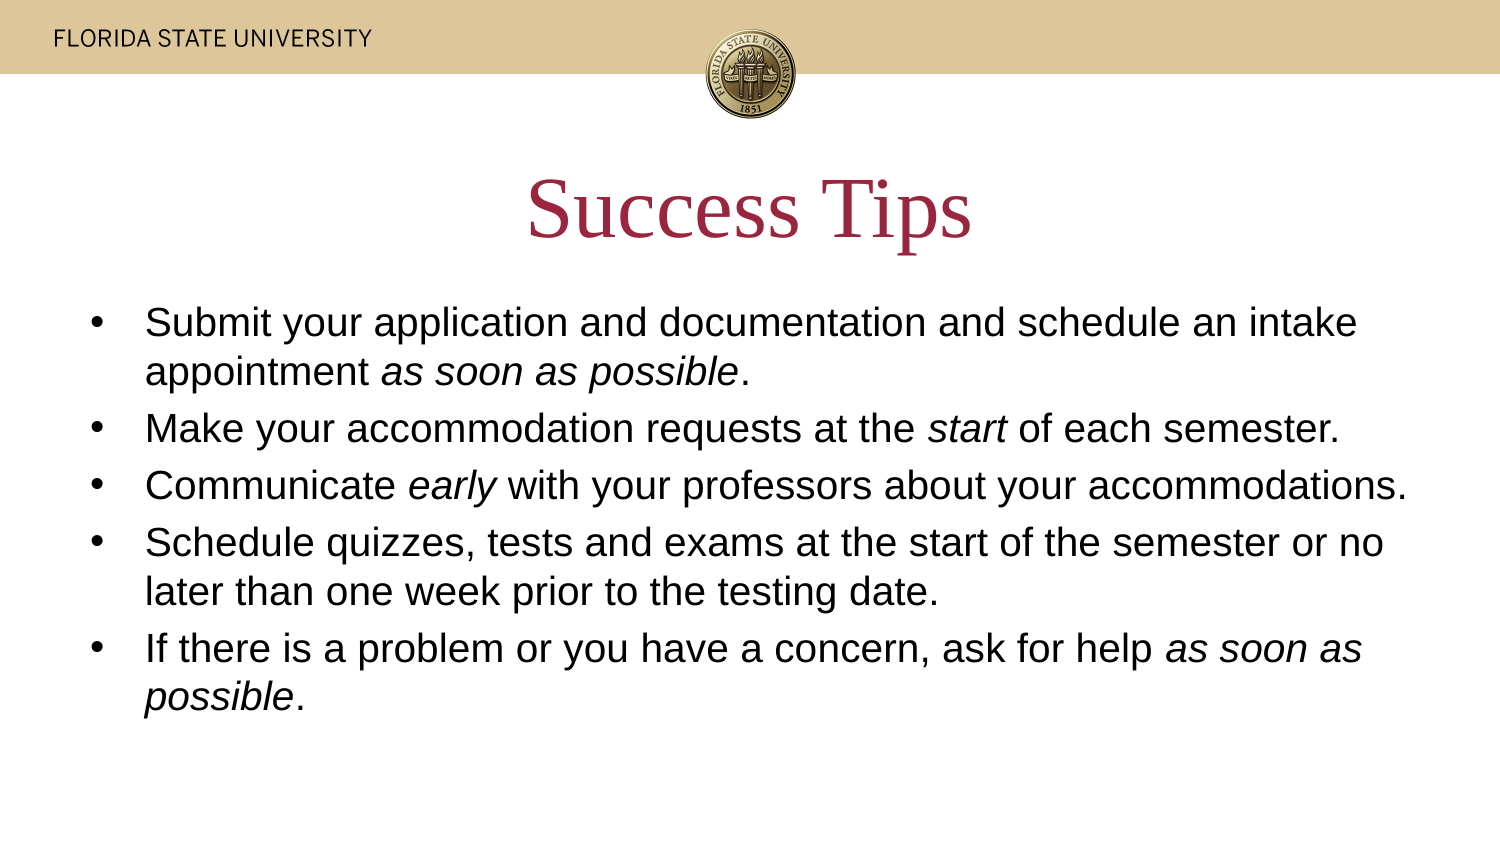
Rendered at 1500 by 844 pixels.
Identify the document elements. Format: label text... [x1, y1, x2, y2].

title Success Tips [75, 143, 1425, 263]
list Submit your application and documentation and schedule an intake appointment as soon as possible. Make your accommodation requests at the start of each semester. Communicate early with your professors about your accommodations. Schedule quizzes, tests and exams at the start of the semester or no later than one week prior to the testing date. If there is a problem or you have a concern, ask for help as soon as possible. [75, 288, 1425, 744]
picture [0, 0, 1500, 844]
